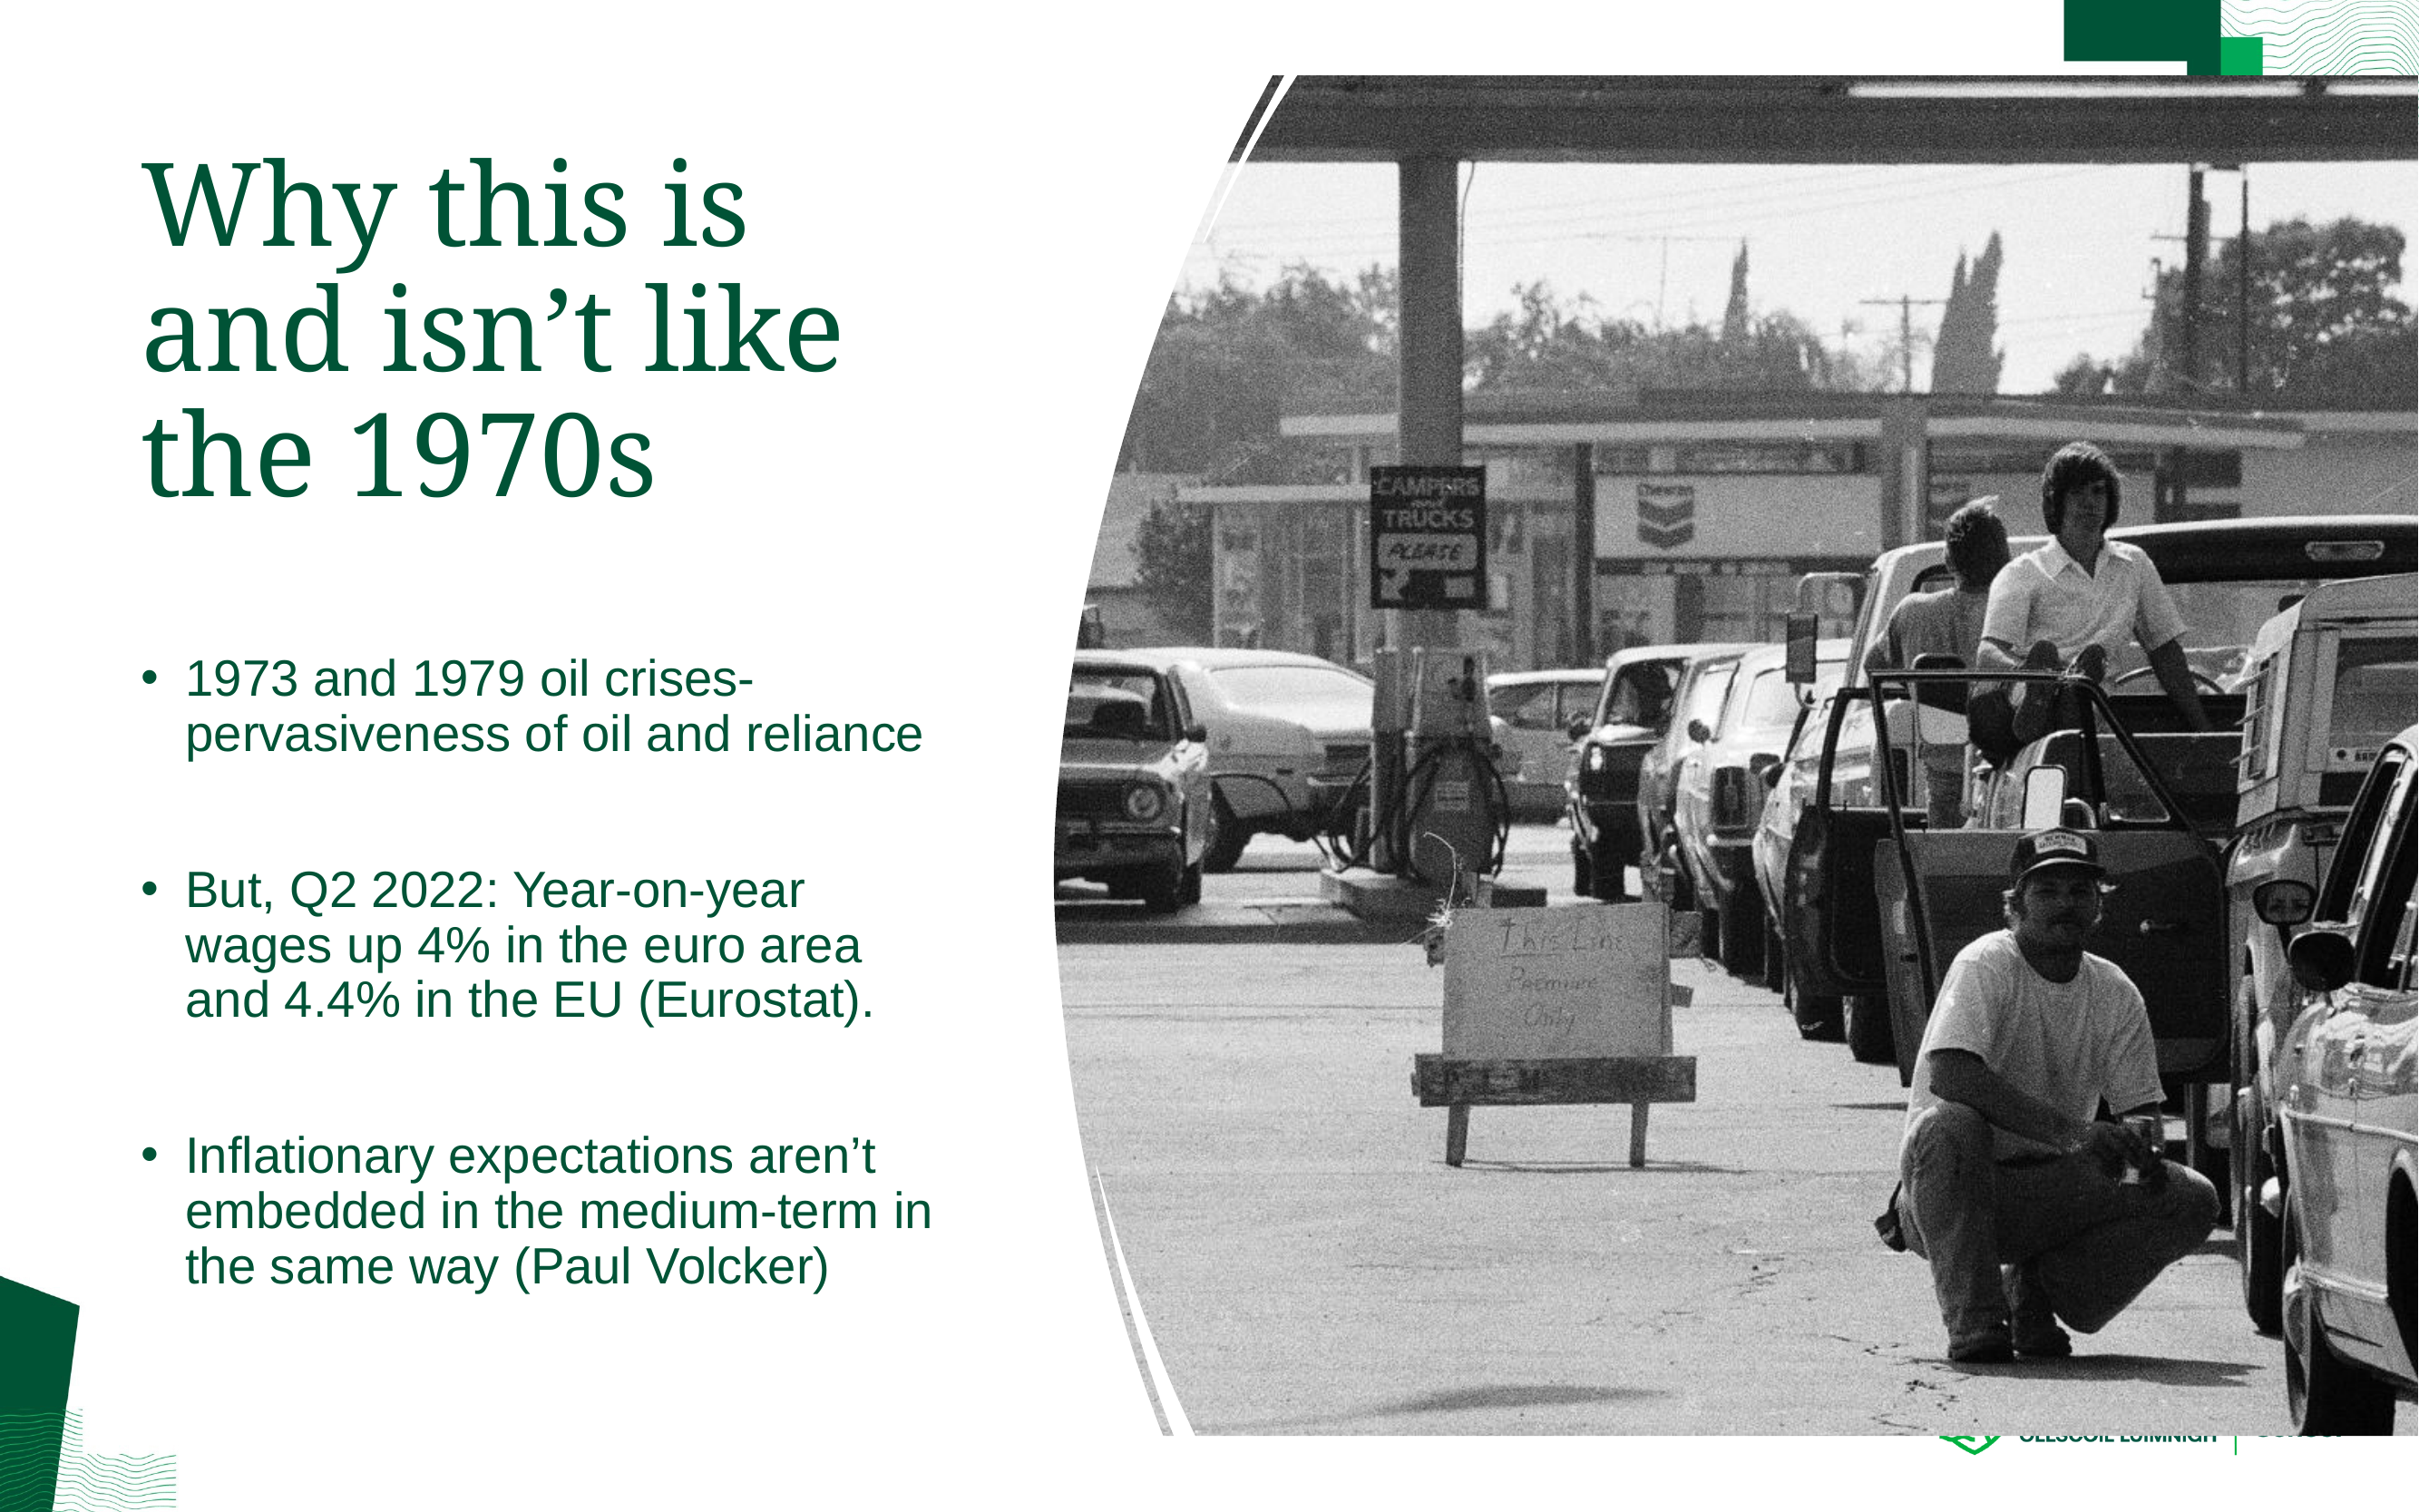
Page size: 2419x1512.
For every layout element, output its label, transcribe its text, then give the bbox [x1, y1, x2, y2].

picture [0, 0, 2419, 1512]
list 1973 and 1979 oil crises- pervasiveness of oil and reliance But, Q2 2022: Year-on-year wages up 4% in the euro area and 4.4% in the EU (Eurostat). Inflationary expectations aren’t embedded in the medium-term in the same way (Paul Volcker) [127, 645, 970, 1304]
title Why this is and isn’t like the 1970s [127, 140, 994, 529]
